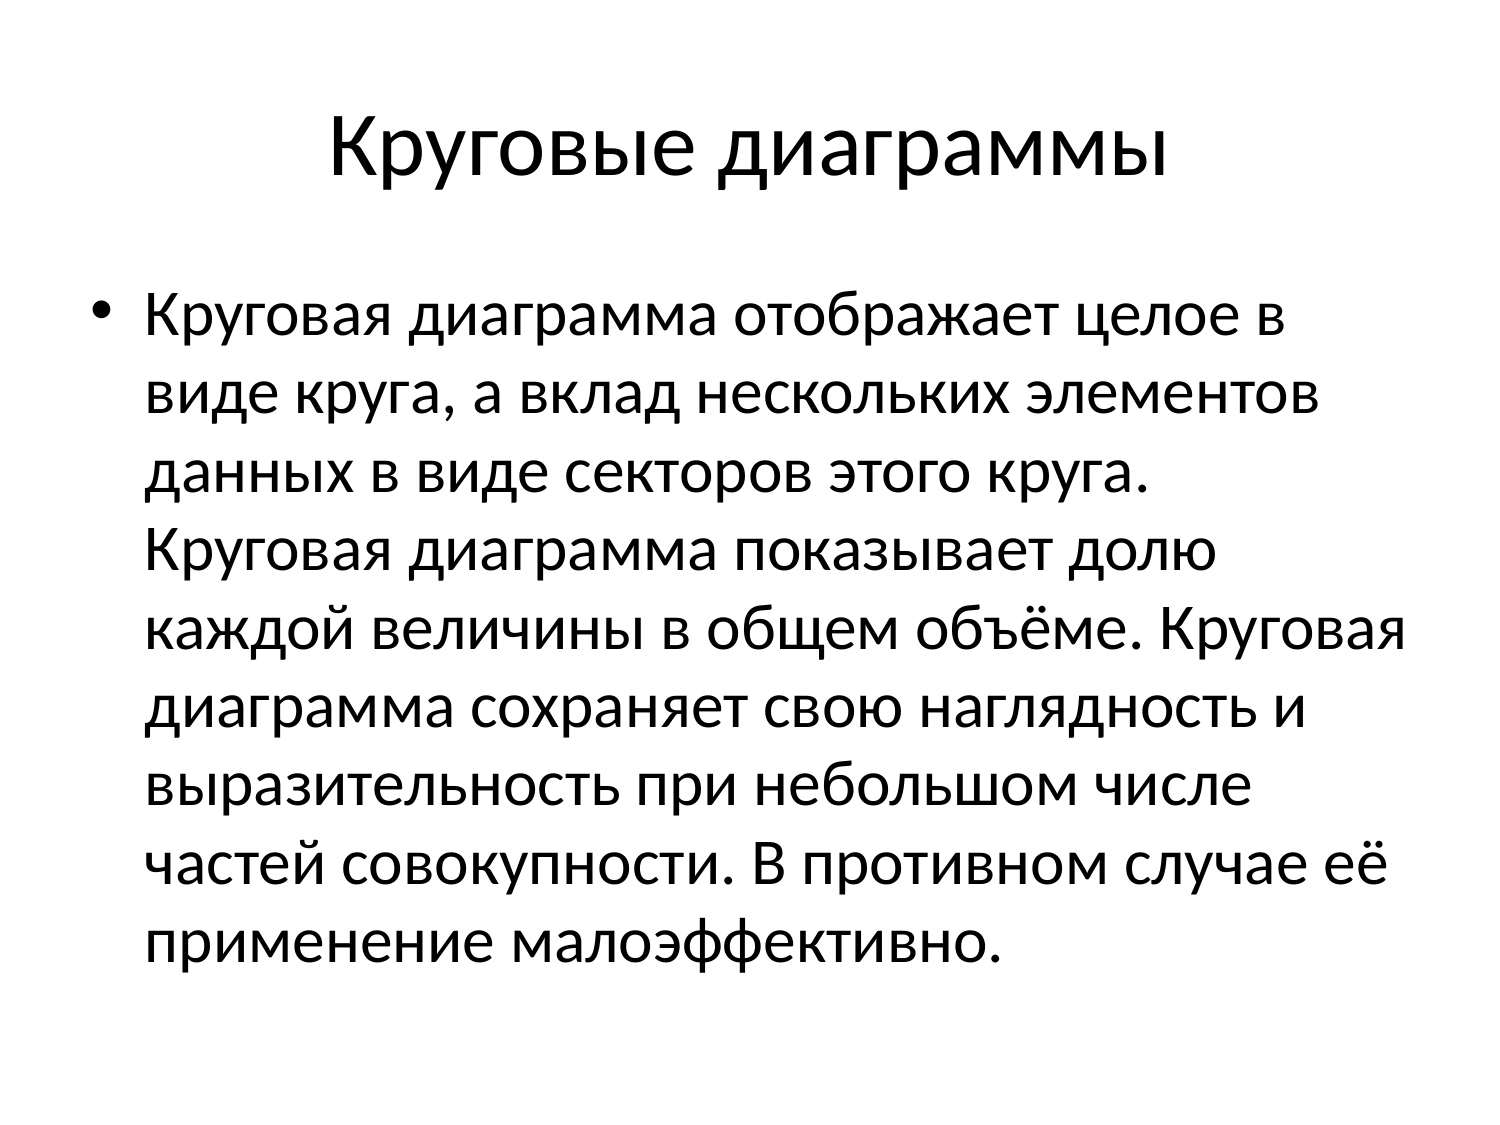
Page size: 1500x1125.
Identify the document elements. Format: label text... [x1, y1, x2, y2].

list Круговая диаграмма отображает целое в виде круга, а вклад нескольких элементов данных в виде секторов этого круга. Круговая диаграмма показывает долю каждой величины в общем объёме. Круговая диаграмма сохраняет свою наглядность и выразительность при небольшом числе частей совокупности. В противном случае её применение малоэффективно. [75, 262, 1425, 1005]
title Круговые диаграммы [75, 45, 1425, 233]
